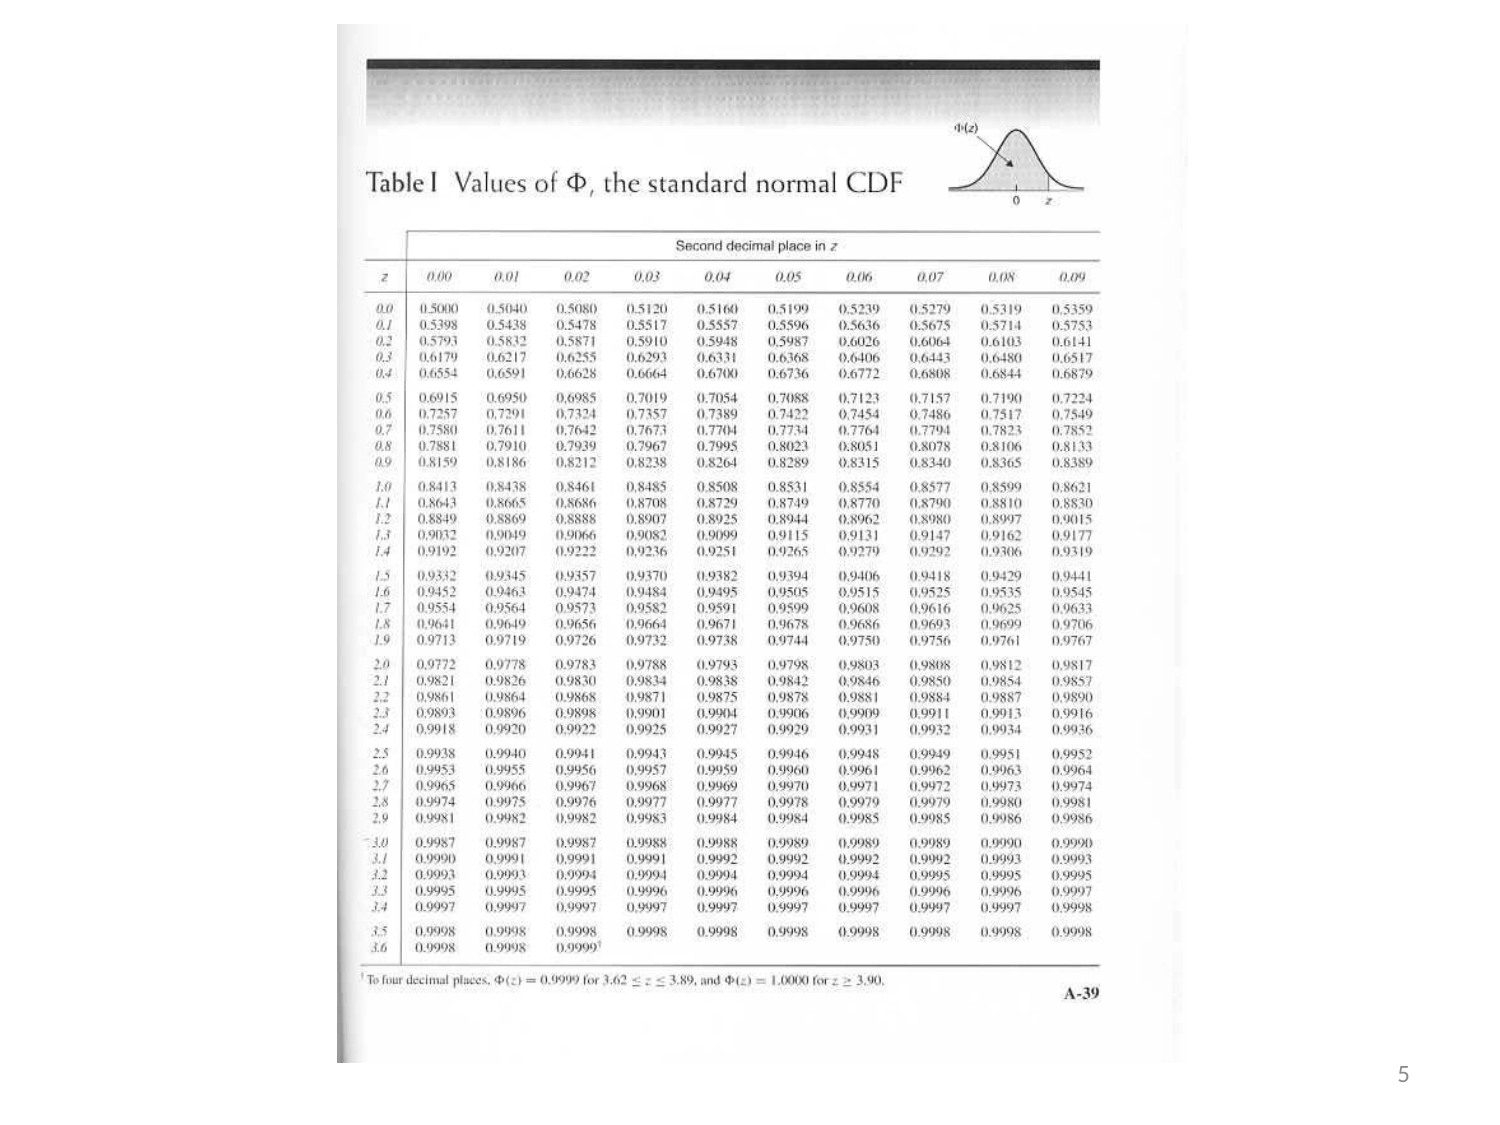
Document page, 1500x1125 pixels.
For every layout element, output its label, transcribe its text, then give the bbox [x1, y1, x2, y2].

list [337, 24, 1189, 1063]
slide_number 5 [1074, 1042, 1425, 1103]
